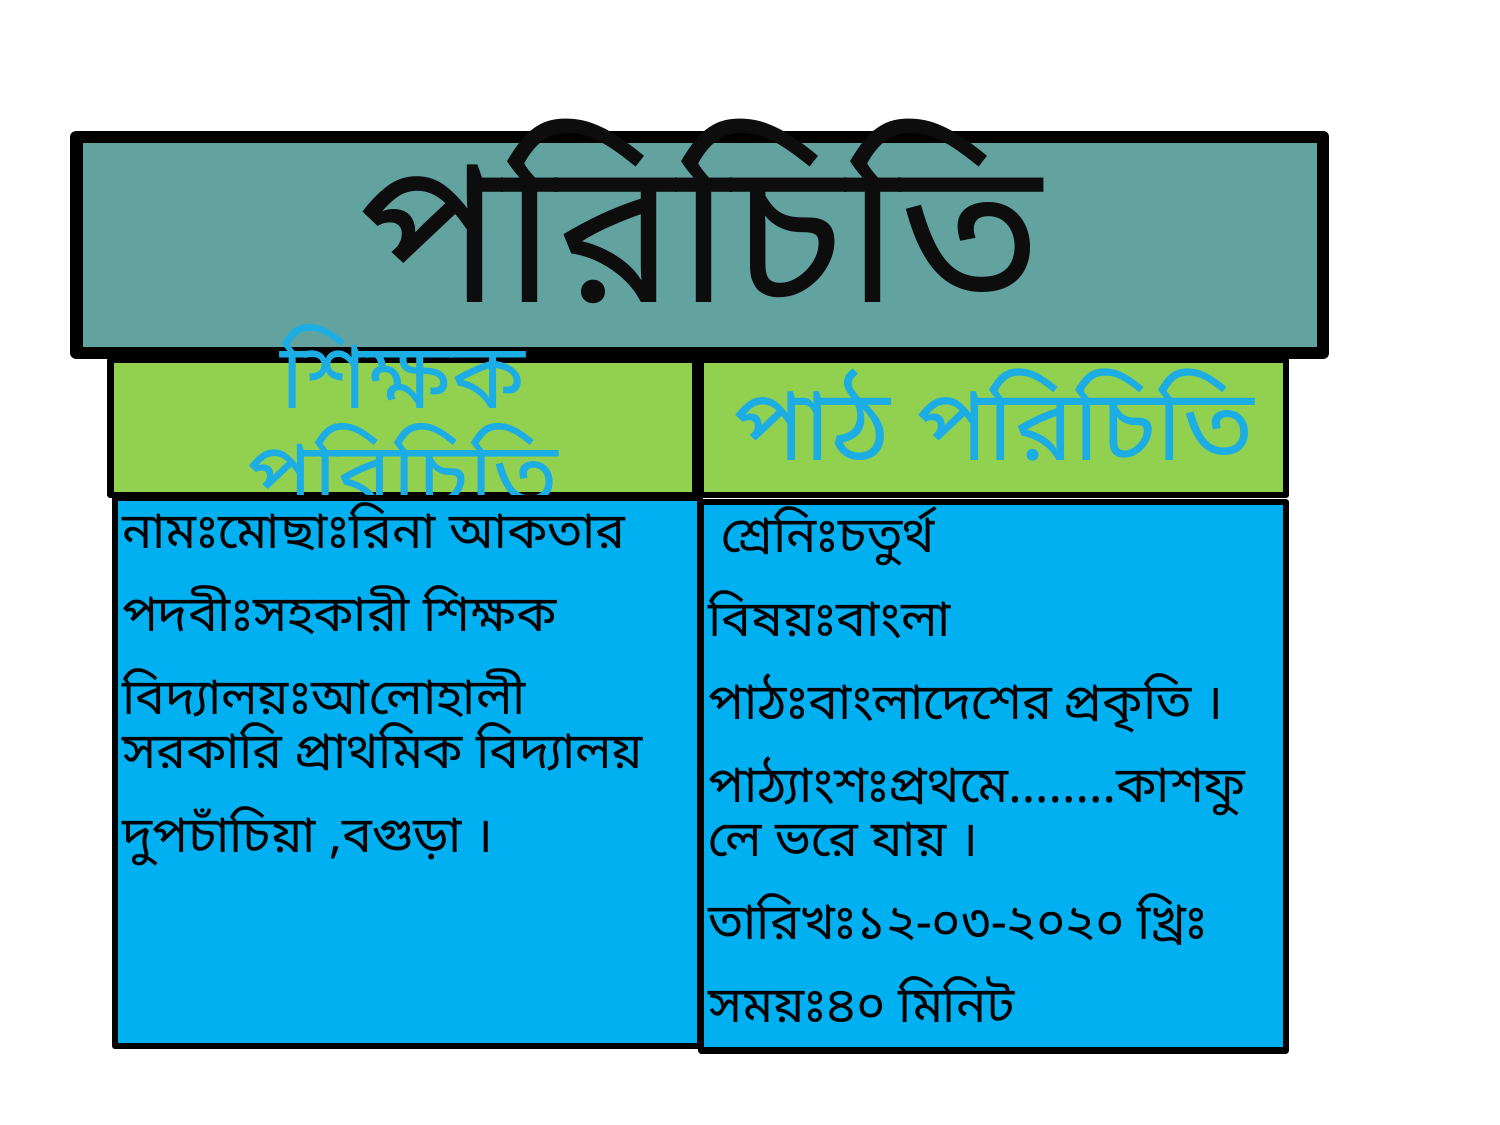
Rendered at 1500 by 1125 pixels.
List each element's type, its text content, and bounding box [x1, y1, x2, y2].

list শ্রেনিঃচতুর্থ বিষয়ঃবাংলা পাঠঃবাংলাদেশের প্রকৃতি । পাঠ্যাংশঃপ্রথমে........কাশফুলে ভরে যায় । তারিখঃ১২-০৩-২০২০ খ্রিঃ সময়ঃ৪০ মিনিট [701, 502, 1287, 1051]
title পরিচিতি [76, 136, 1324, 353]
list নামঃমোছাঃরিনা আকতার পদবীঃসহকারী শিক্ষক বিদ্যালয়ঃআলোহালী সরকারি প্রাথমিক বিদ্যালয় দুপচাঁচিয়া ,বগুড়া । [114, 498, 700, 1047]
list শিক্ষক পরিচিতি [110, 360, 696, 496]
list পাঠ পরিচিতি [701, 360, 1287, 496]
